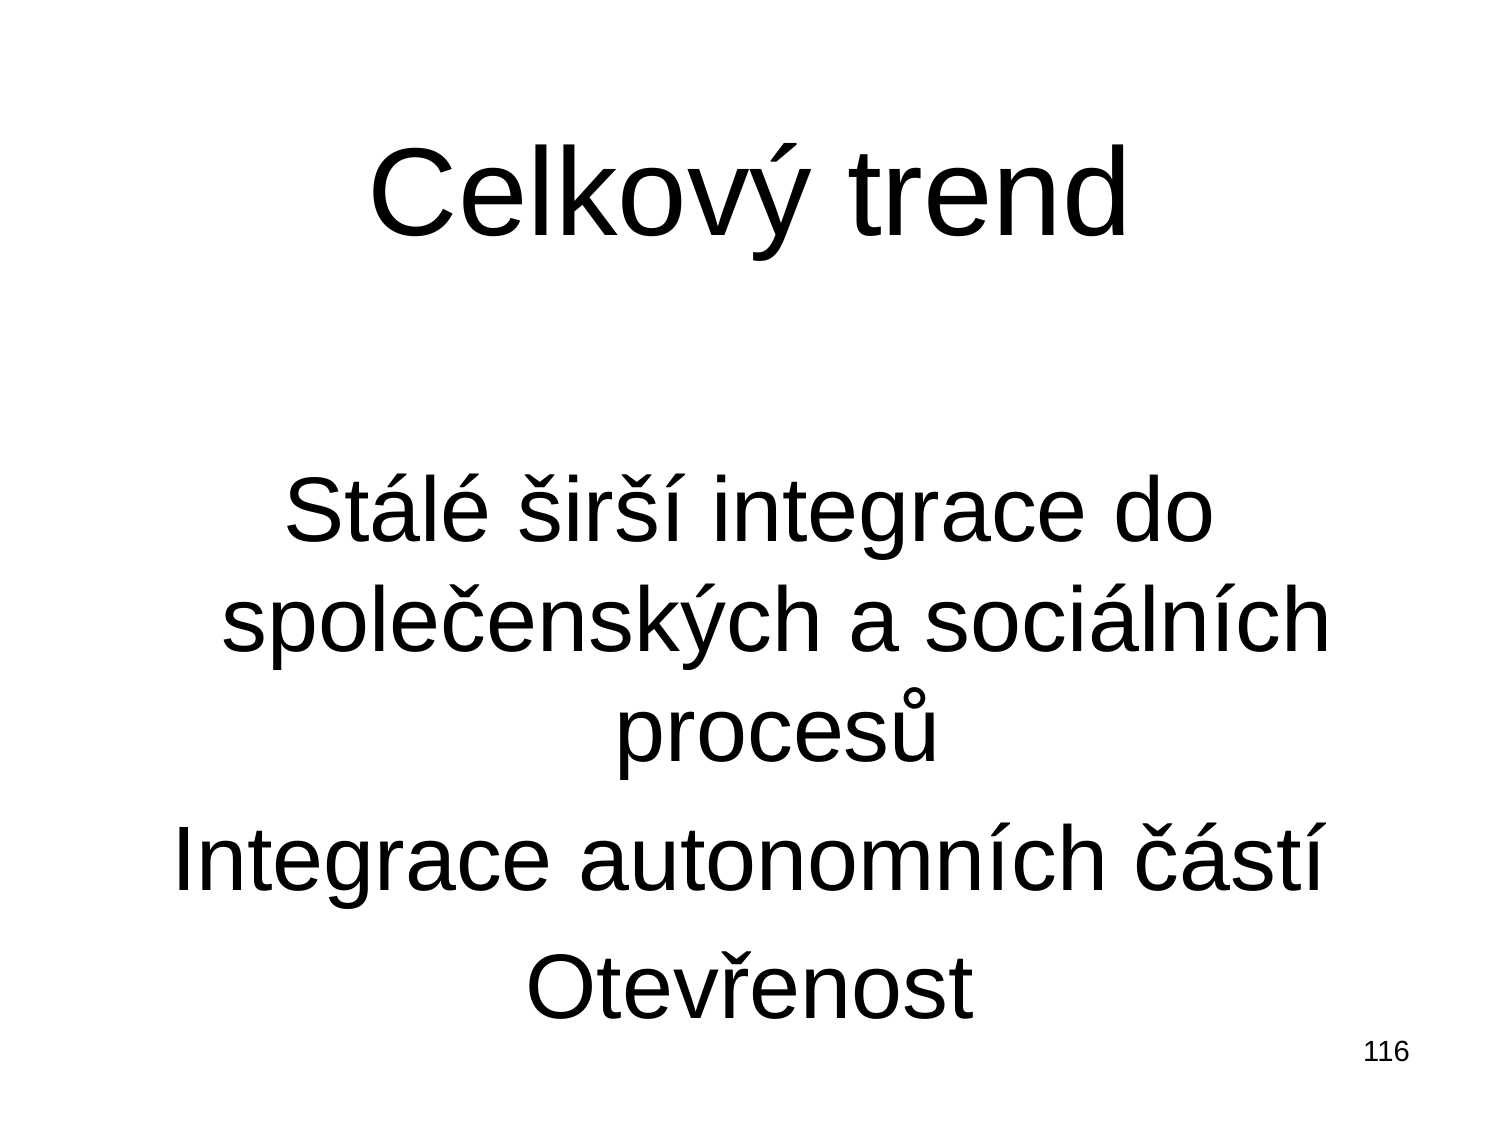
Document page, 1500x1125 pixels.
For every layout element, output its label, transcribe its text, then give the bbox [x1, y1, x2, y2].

list Stálé širší integrace do společenských a sociálních procesů Integrace autonomních částí Otevřenost [74, 314, 1426, 1006]
slide_number 116 [1074, 1024, 1426, 1103]
title Celkový trend [74, 44, 1426, 314]
